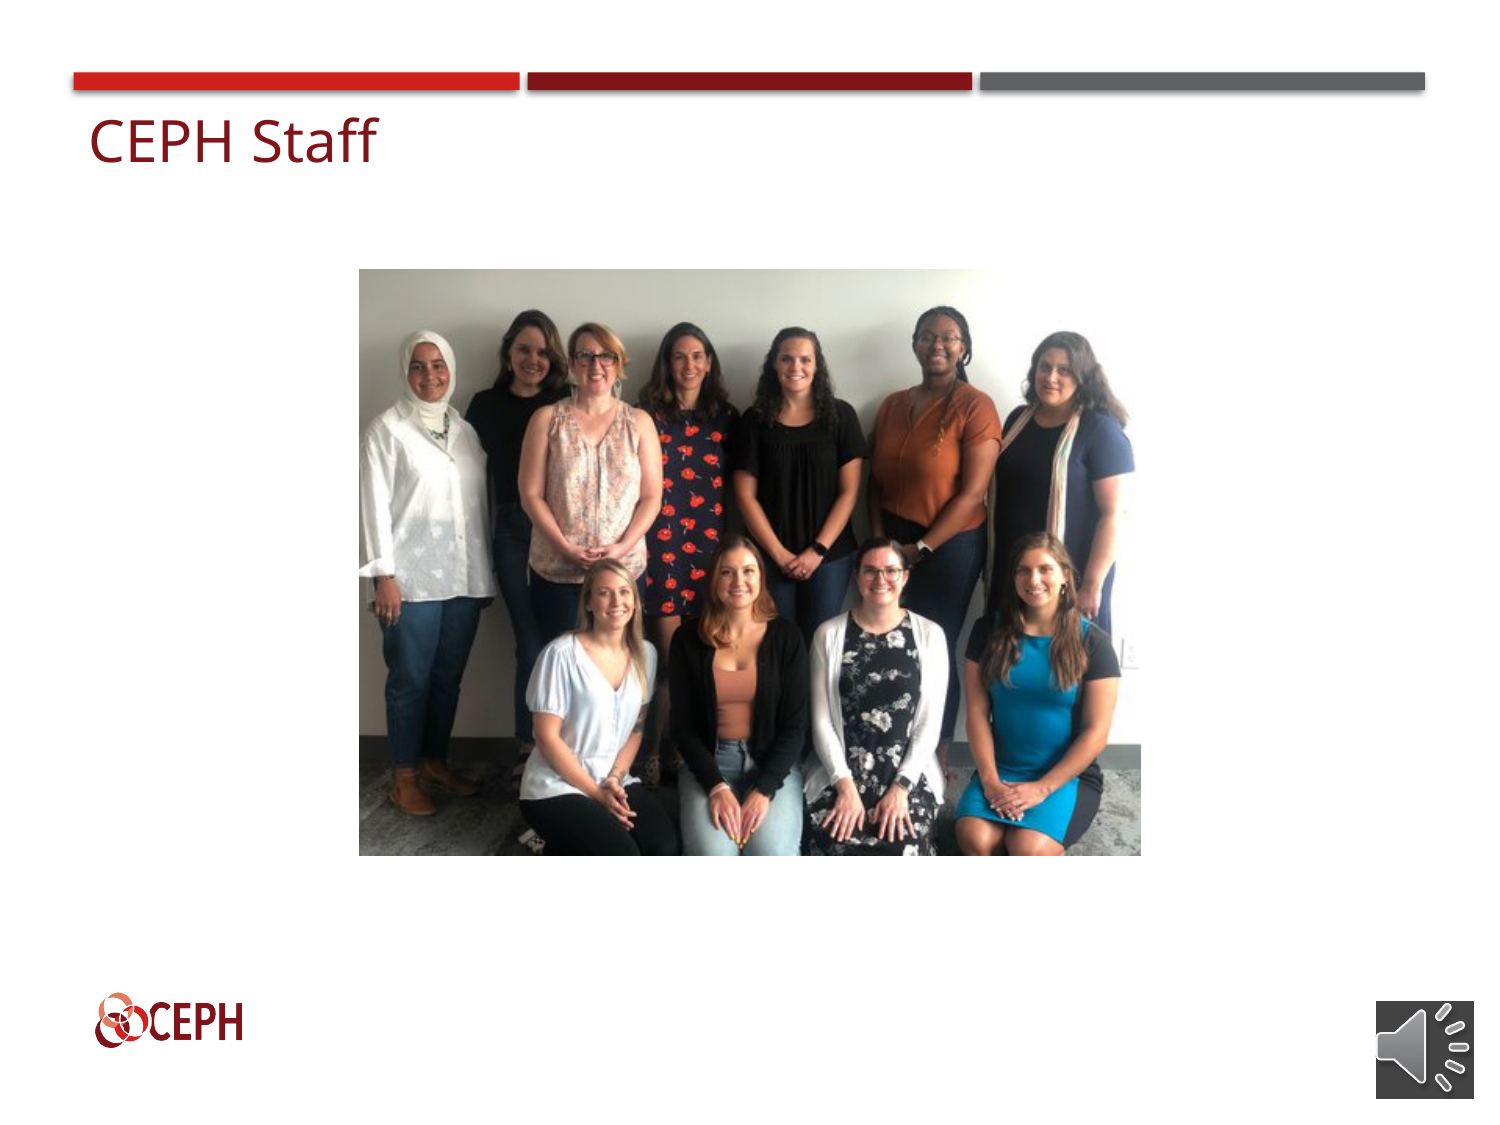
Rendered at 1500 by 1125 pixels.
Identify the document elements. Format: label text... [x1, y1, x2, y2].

picture [358, 268, 1142, 856]
picture [1374, 999, 1476, 1101]
text_box CEPH Staff [73, 97, 735, 182]
picture [95, 992, 242, 1048]
